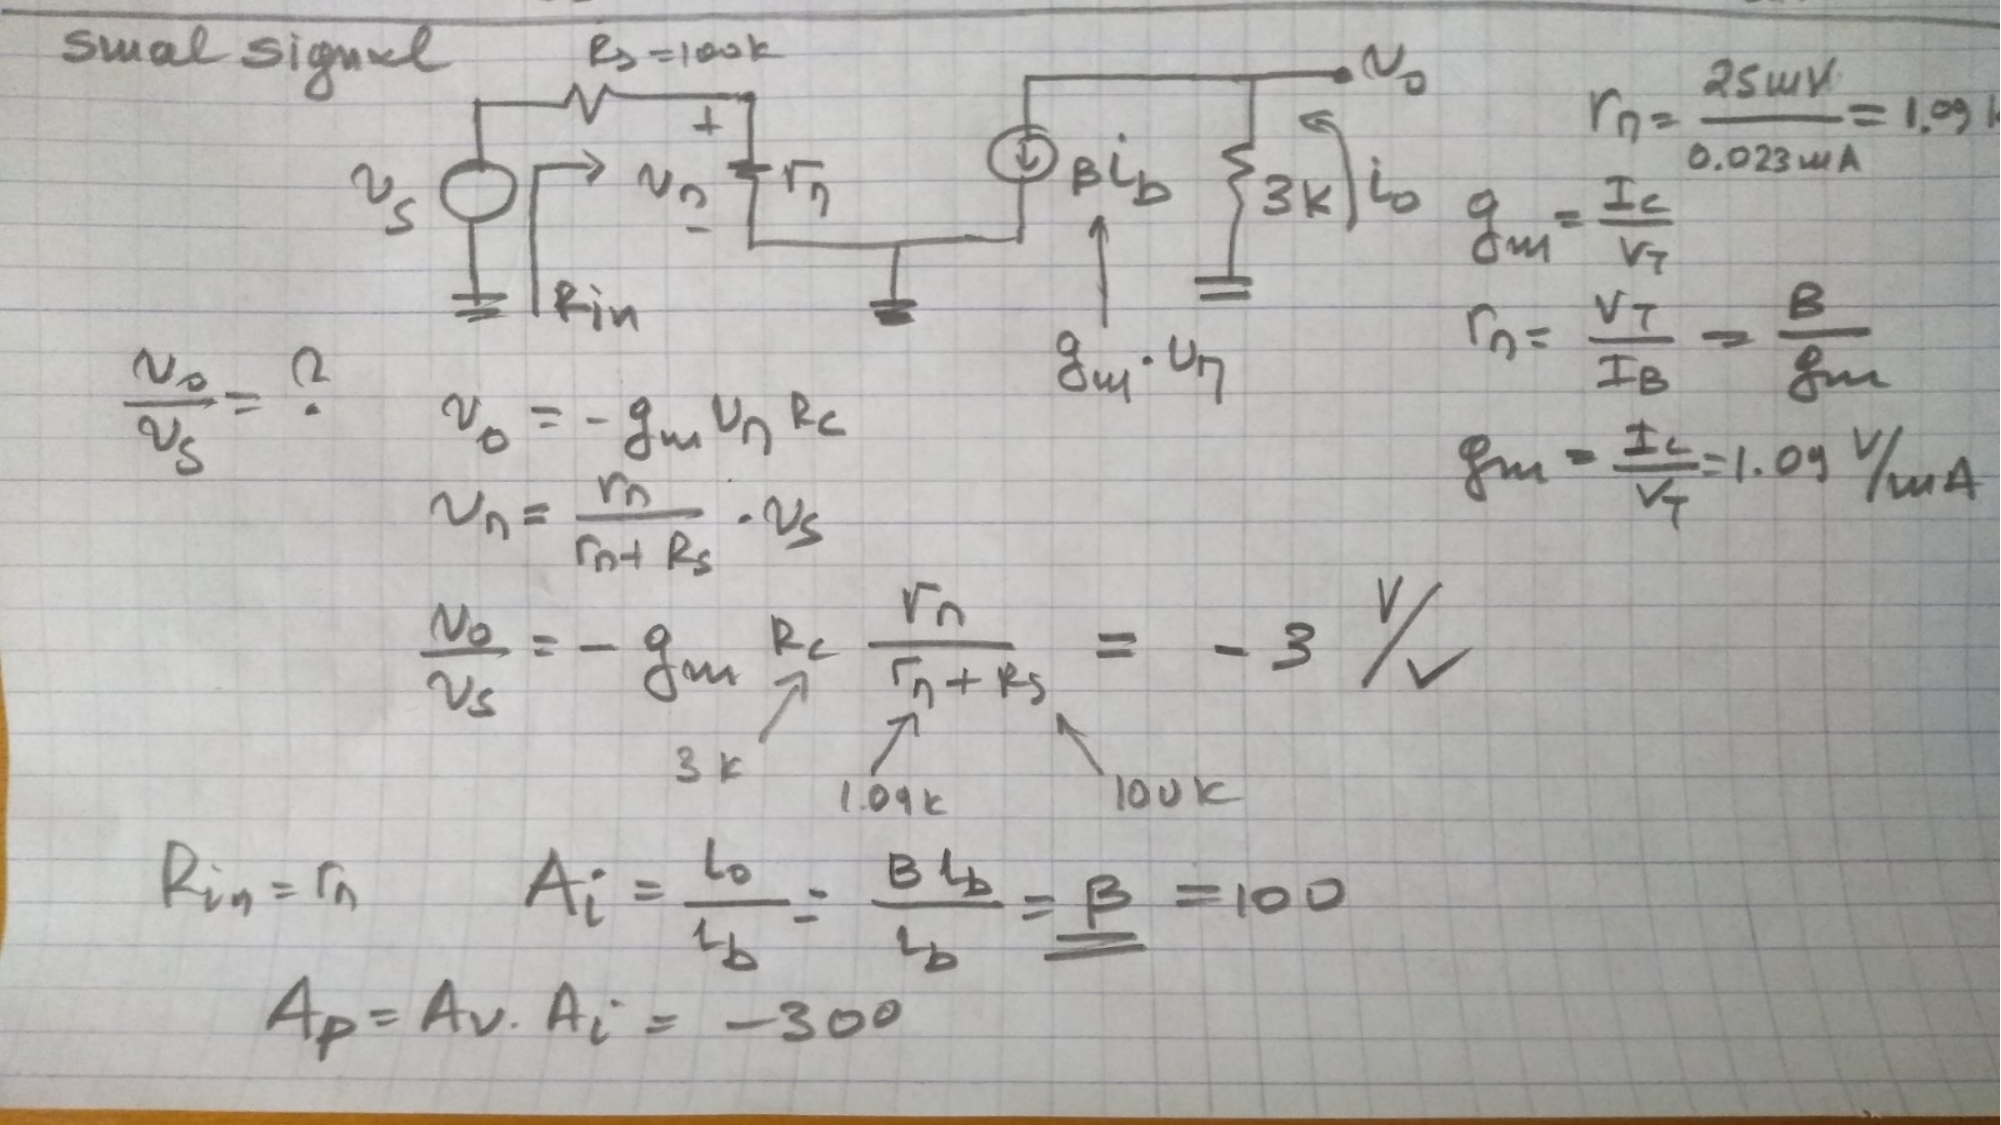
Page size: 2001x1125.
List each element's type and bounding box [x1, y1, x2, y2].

list [0, 0, 2000, 1125]
